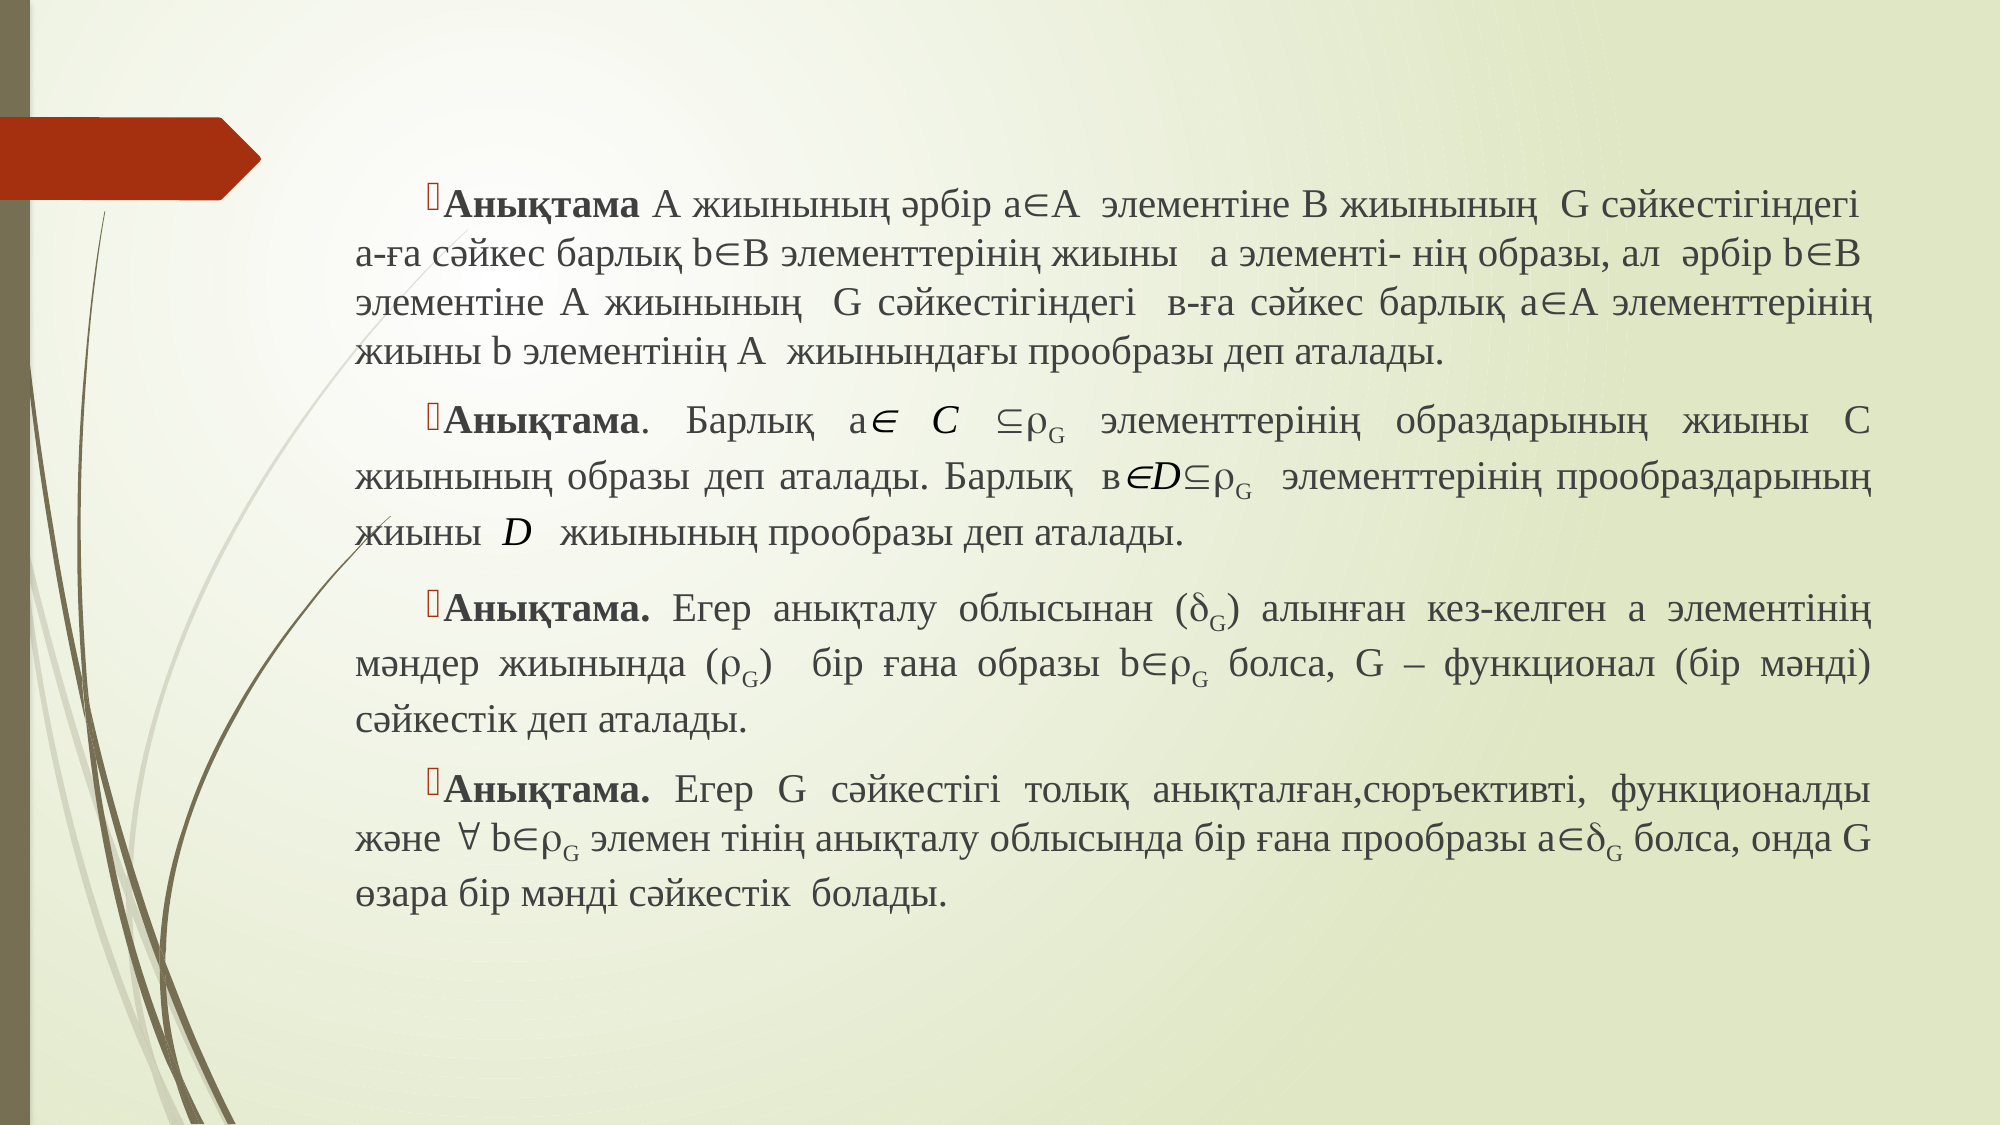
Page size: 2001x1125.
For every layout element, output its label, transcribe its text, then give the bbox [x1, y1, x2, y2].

list Анықтама А жиынының әрбір aA элементіне B жиынының G сәйкестігіндегі а-ға сәйкес барлық bB элементтерінің жиыны a элементі- нің образы, ал әрбір bB элементіне А жиынының G сәйкестігіндегі в-ға сәйкес барлық aA элементтерінің жиыны b элементінің А жиынындағы прообразы деп аталады. Анықтама. Барлық а С G элементтерінің образдарының жиыны С жиынының образы деп аталады. Барлық вDG элементтерінің прообраздарының жиыны D жиынының прообразы деп аталады. Анықтама. Егер анықталу облысынан (G) алынған кез-келген а элементінің мәндер жиынында (G) бір ғана образы bG болса, G – функционал (бір мәнді) сәйкестік деп аталады. Анықтама. Егер G сәйкестігі толық анықталған,сюръективті, функционалды және  bG элемен тінің анықталу облысында бір ғана прообразы aG болса, онда G өзара бір мәнді сәйкестік болады. [311, 168, 1888, 970]
